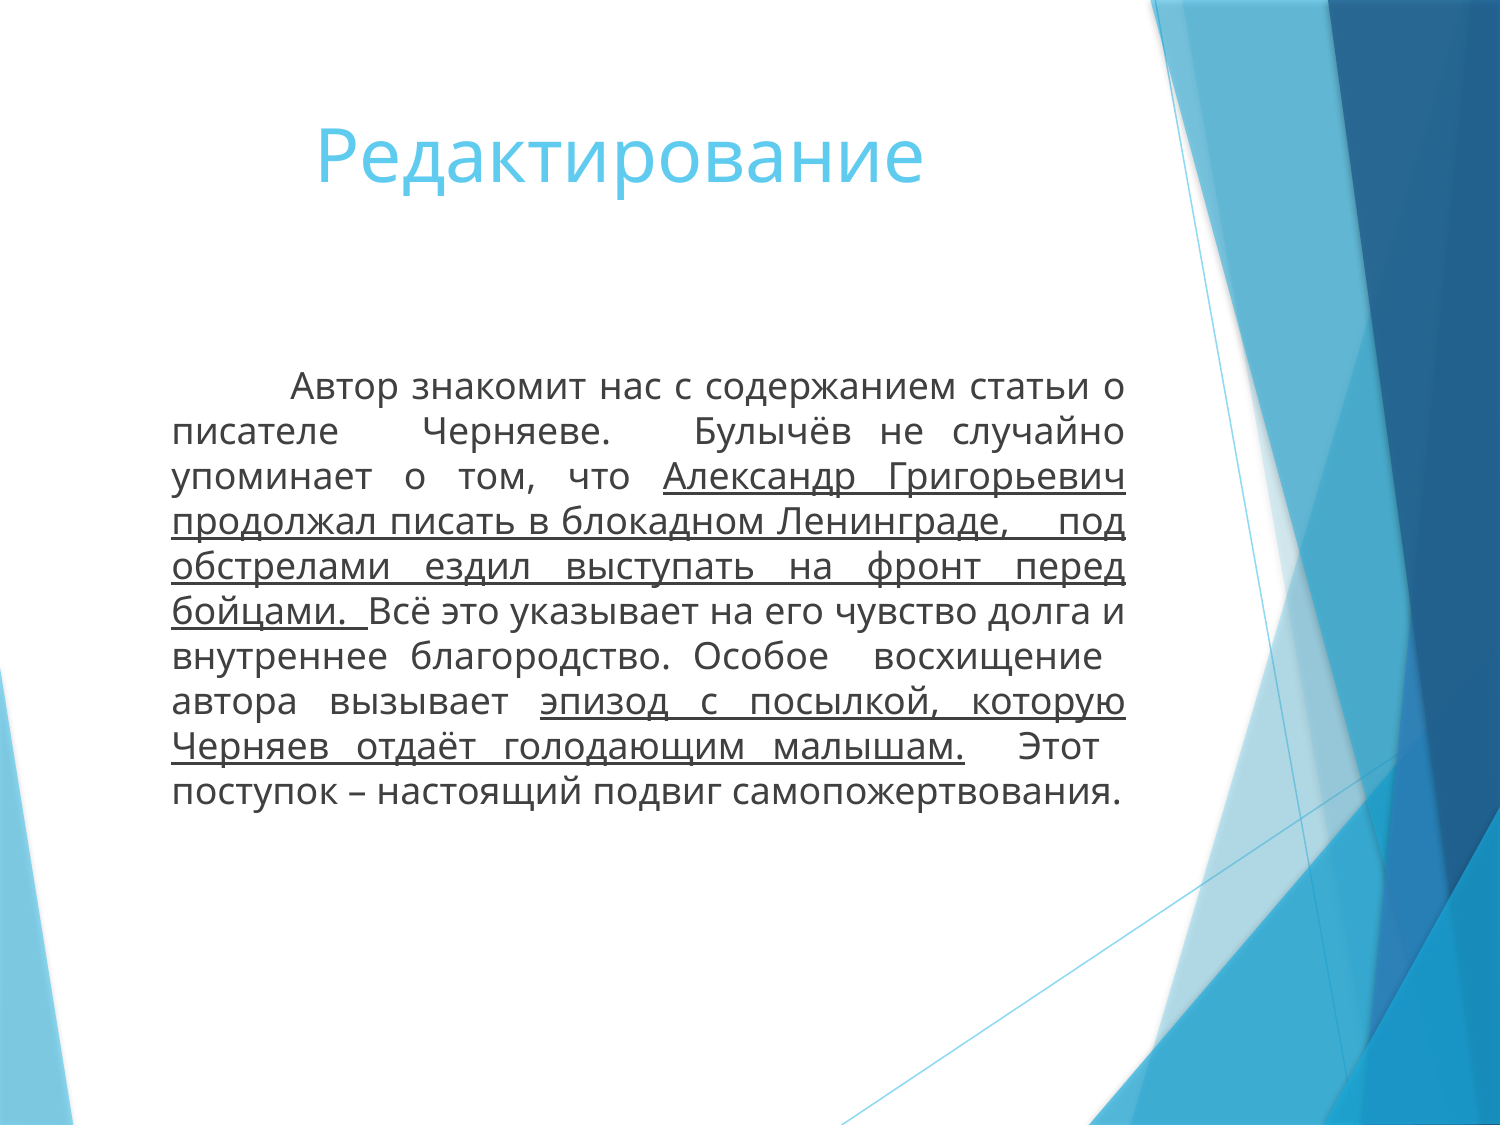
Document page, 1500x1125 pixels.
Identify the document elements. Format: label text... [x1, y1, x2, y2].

title Редактирование [99, 99, 1142, 317]
list Автор знакомит нас с содержанием статьи о писателе Черняеве. Булычёв не случайно упоминает о том, что Александр Григорьевич продолжал писать в блокадном Ленинграде, под обстрелами ездил выступать на фронт перед бойцами. Всё это указывает на его чувство долга и внутреннее благородство. Особое восхищение автора вызывает эпизод с посылкой, которую Черняев отдаёт голодающим малышам. Этот поступок – настоящий подвиг самопожертвования. [99, 354, 1142, 992]
